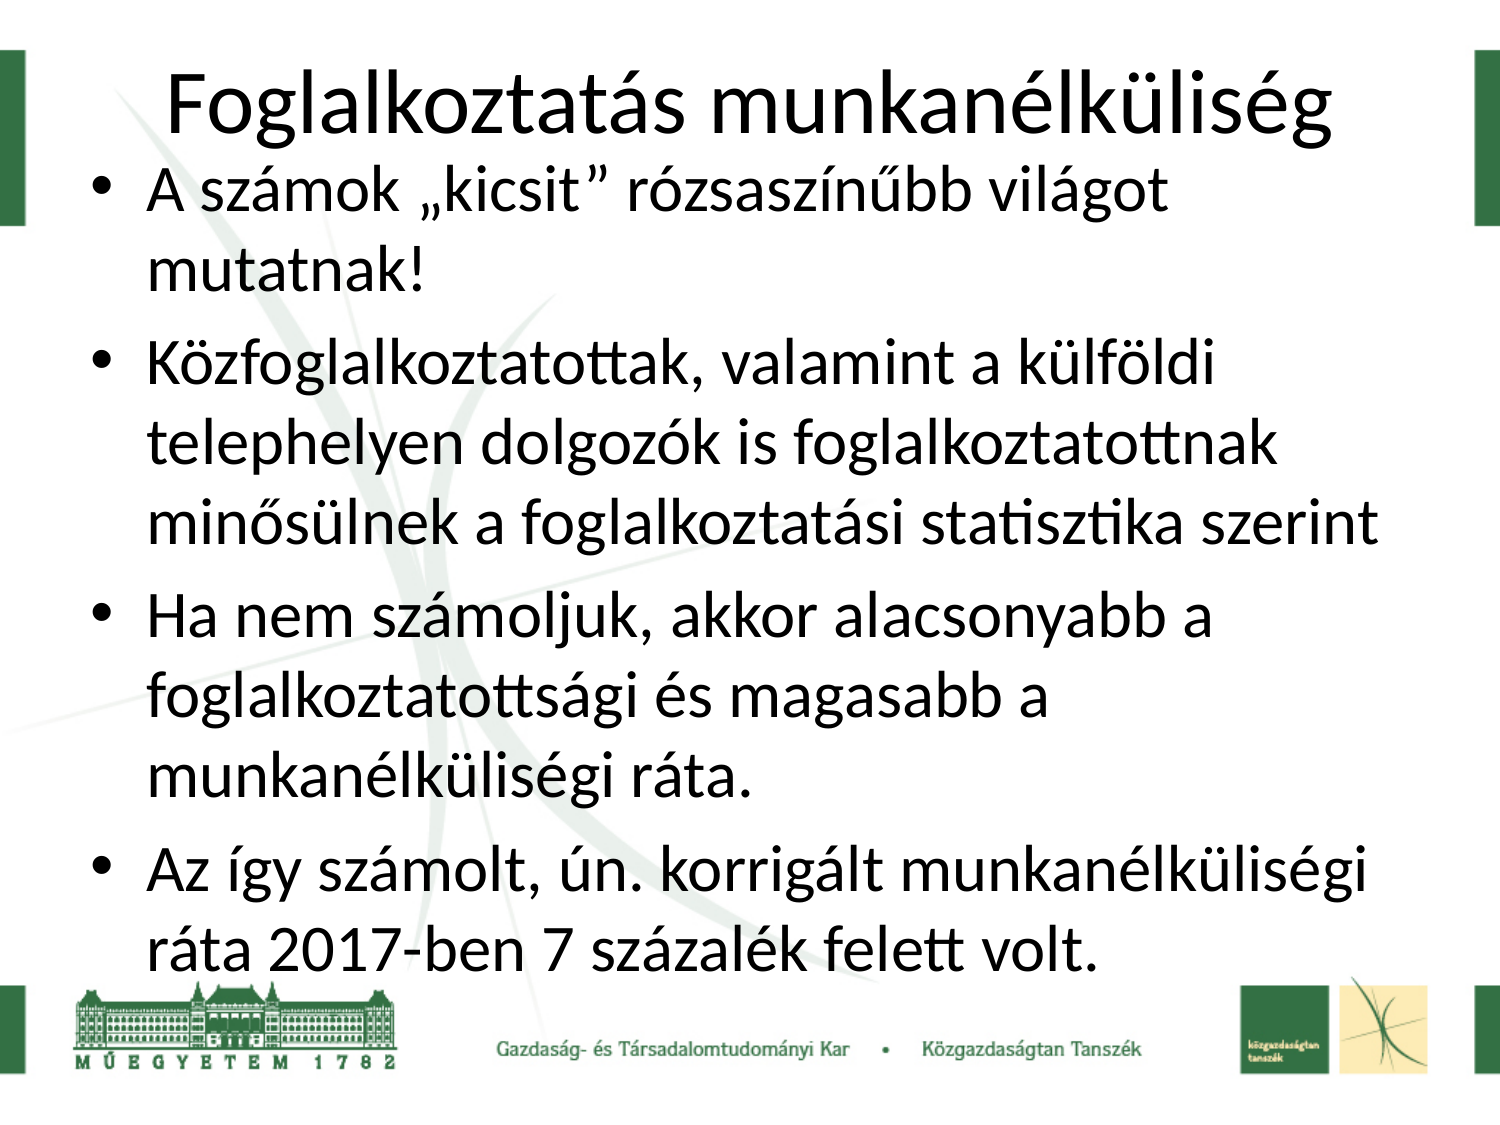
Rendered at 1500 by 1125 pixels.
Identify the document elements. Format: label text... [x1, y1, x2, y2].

picture [0, 0, 1500, 1125]
title Foglalkoztatás munkanélküliség [74, 44, 1426, 136]
list A számok „kicsit” rózsaszínűbb világot mutatnak! Közfoglalkoztatottak, valamint a külföldi telephelyen dolgozók is foglalkoztatottnak minősülnek a foglalkoztatási statisztika szerint Ha nem számoljuk, akkor alacsonyabb a foglalkoztatottsági és magasabb a munkanélküliségi ráta. Az így számolt, ún. korrigált munkanélküliségi ráta 2017-ben 7 százalék felett volt. [74, 136, 1448, 977]
